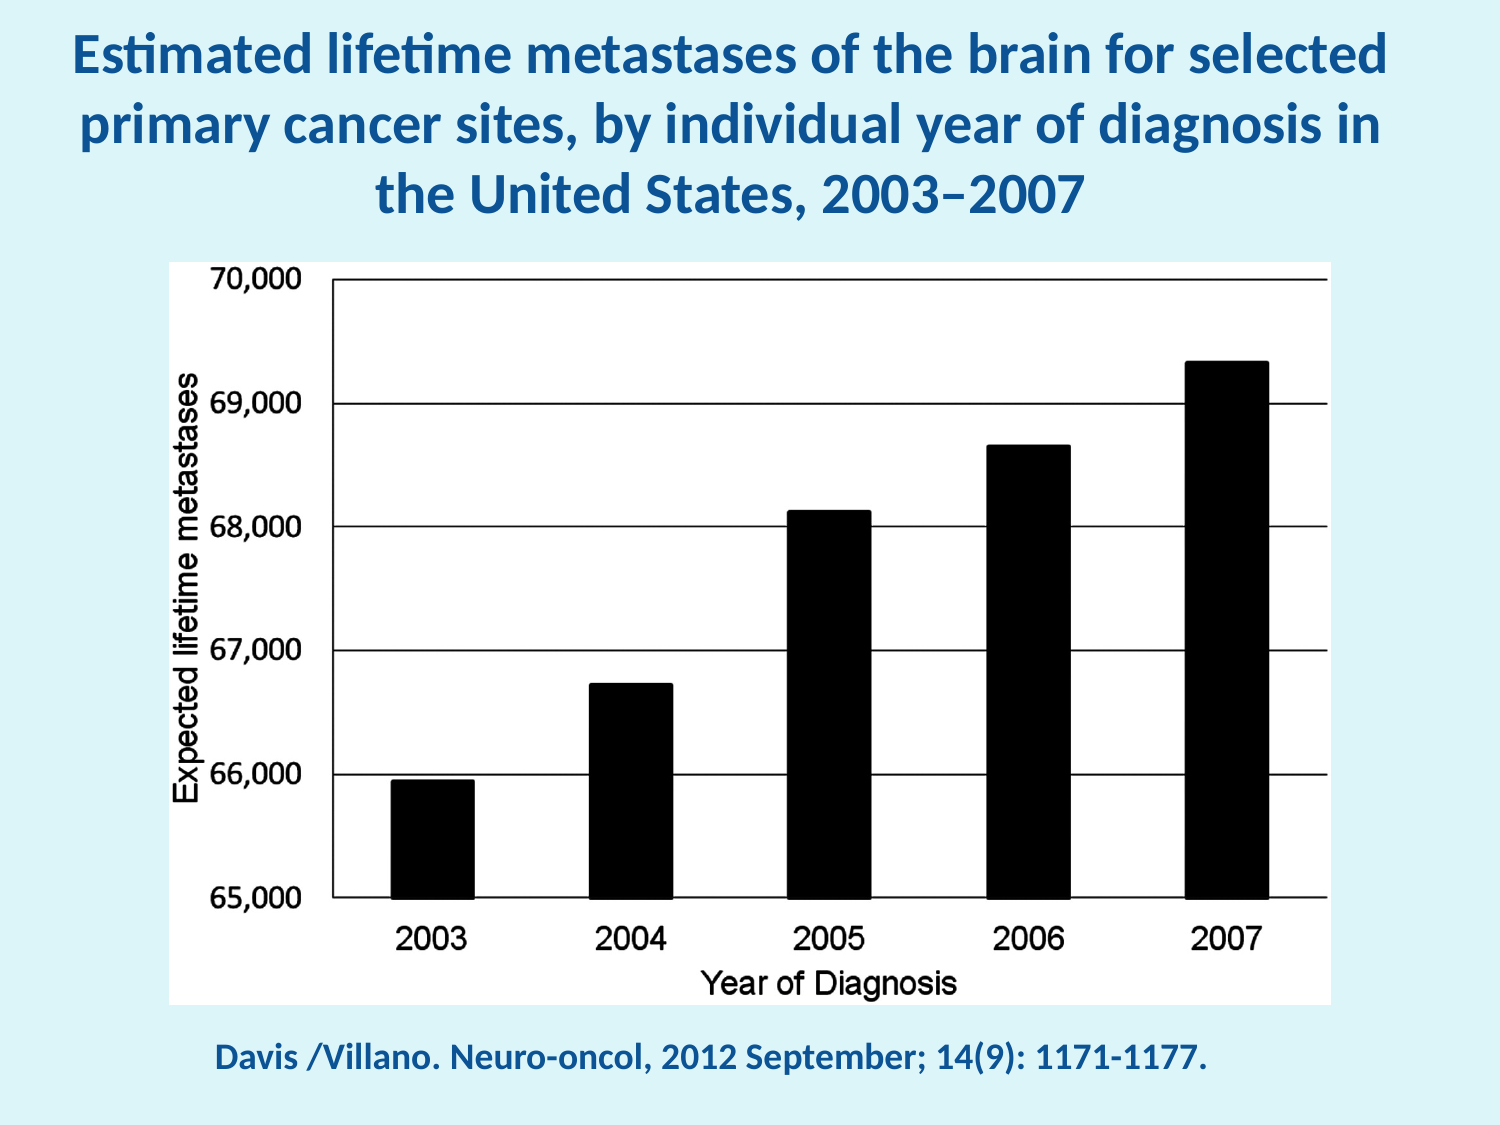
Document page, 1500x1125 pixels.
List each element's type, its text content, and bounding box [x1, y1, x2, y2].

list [169, 262, 1331, 1006]
text_box Davis /Villano. Neuro-oncol, 2012 September; 14(9): 1171-1177. [200, 1024, 1425, 1085]
title Estimated lifetime metastases of the brain for selected primary cancer sites, by individual year of diagnosis in the United States, 2003–2007 [37, 24, 1425, 275]
